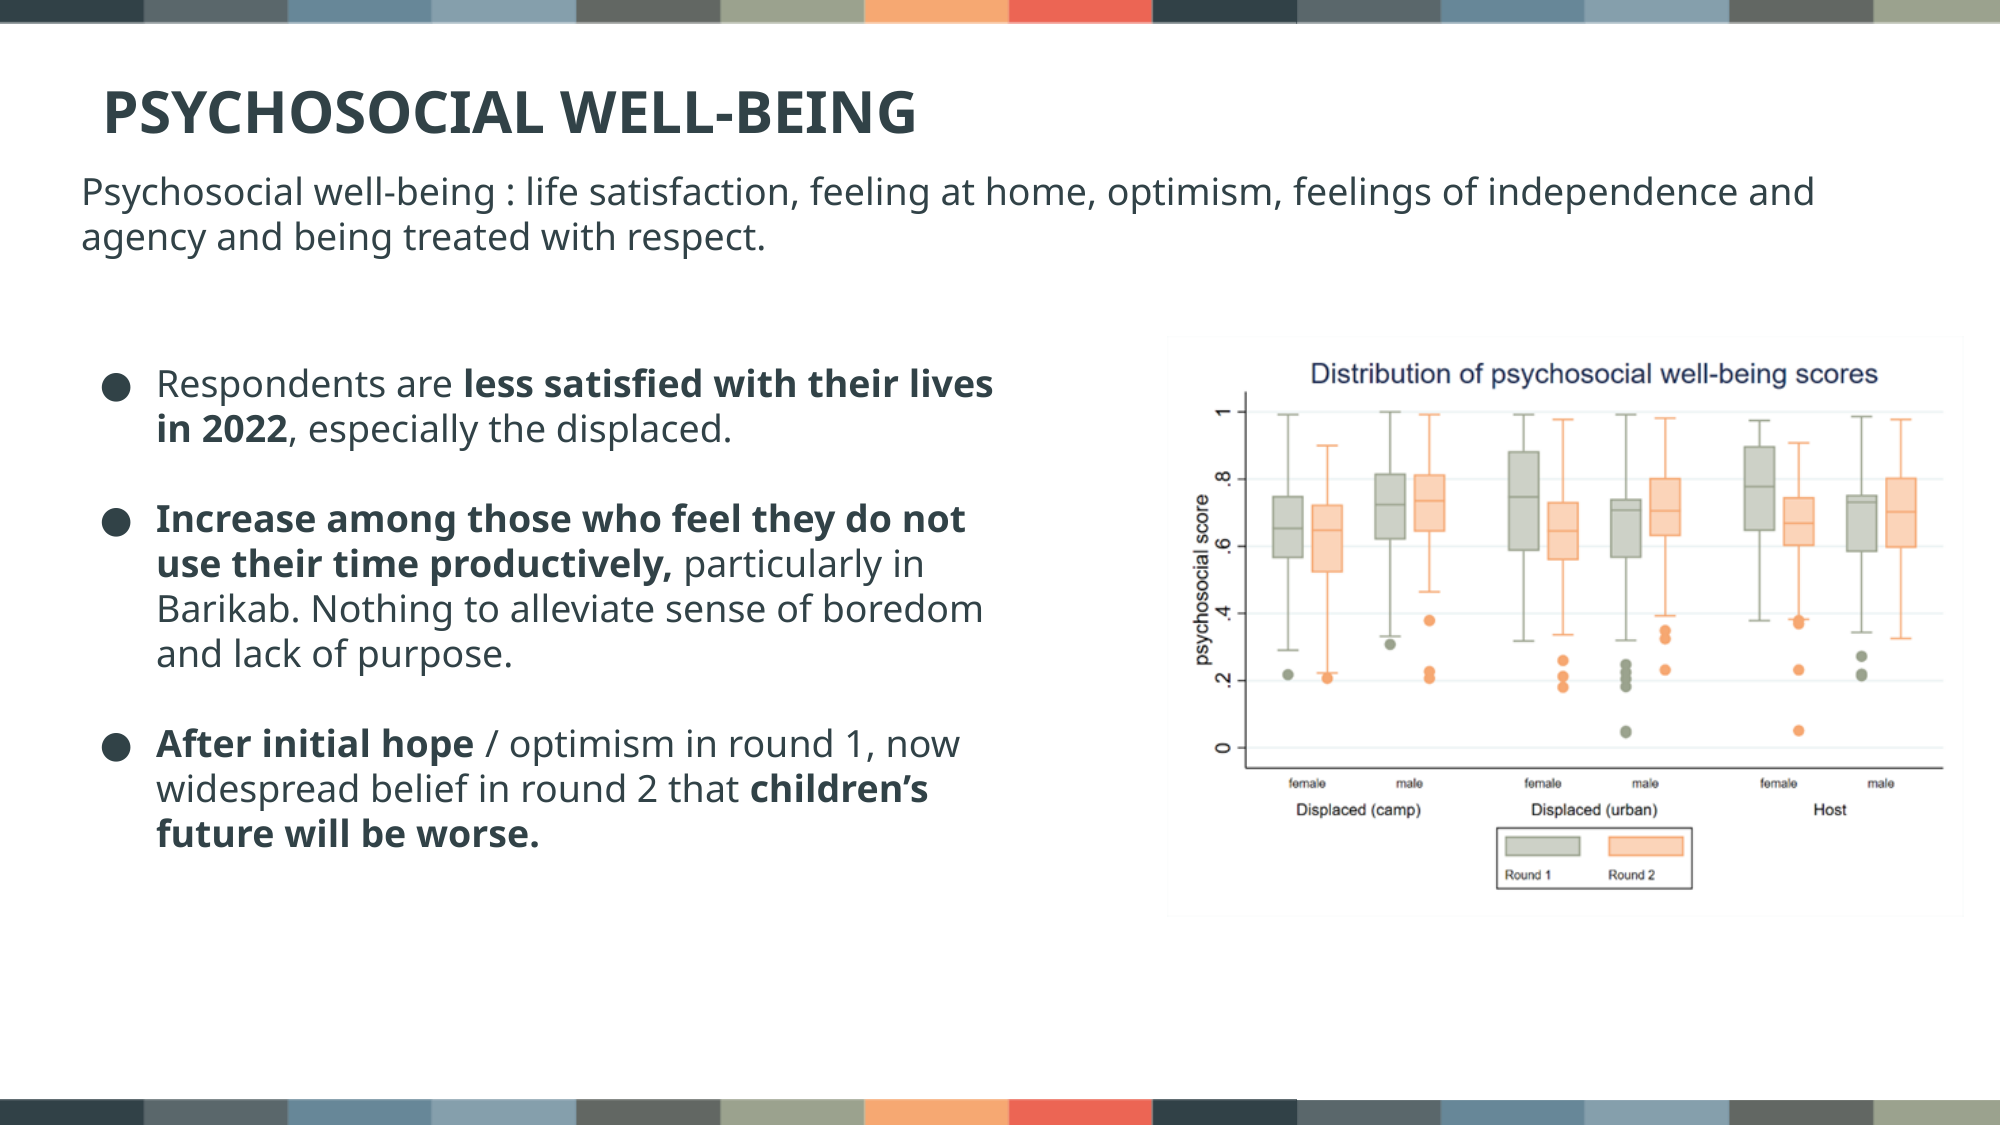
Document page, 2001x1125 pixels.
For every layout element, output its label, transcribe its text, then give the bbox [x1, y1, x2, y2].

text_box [0, 1099, 2000, 1125]
text_box Respondents are less satisfied with their lives in 2022, especially the displaced. Increase among those who feel they do not use their time productively, particularly in Barikab. Nothing to alleviate sense of boredom and lack of purpose. After initial hope / optimism in round 1, now widespread belief in round 2 that children’s future will be worse. [66, 345, 1024, 987]
title PSYCHOSOCIAL WELL-BEING [87, 70, 1588, 152]
picture [1166, 335, 1964, 918]
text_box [0, 0, 2000, 29]
text_box Psychosocial well-being : life satisfaction, feeling at home, optimism, feelings of independence and agency and being treated with respect. [66, 152, 1951, 273]
